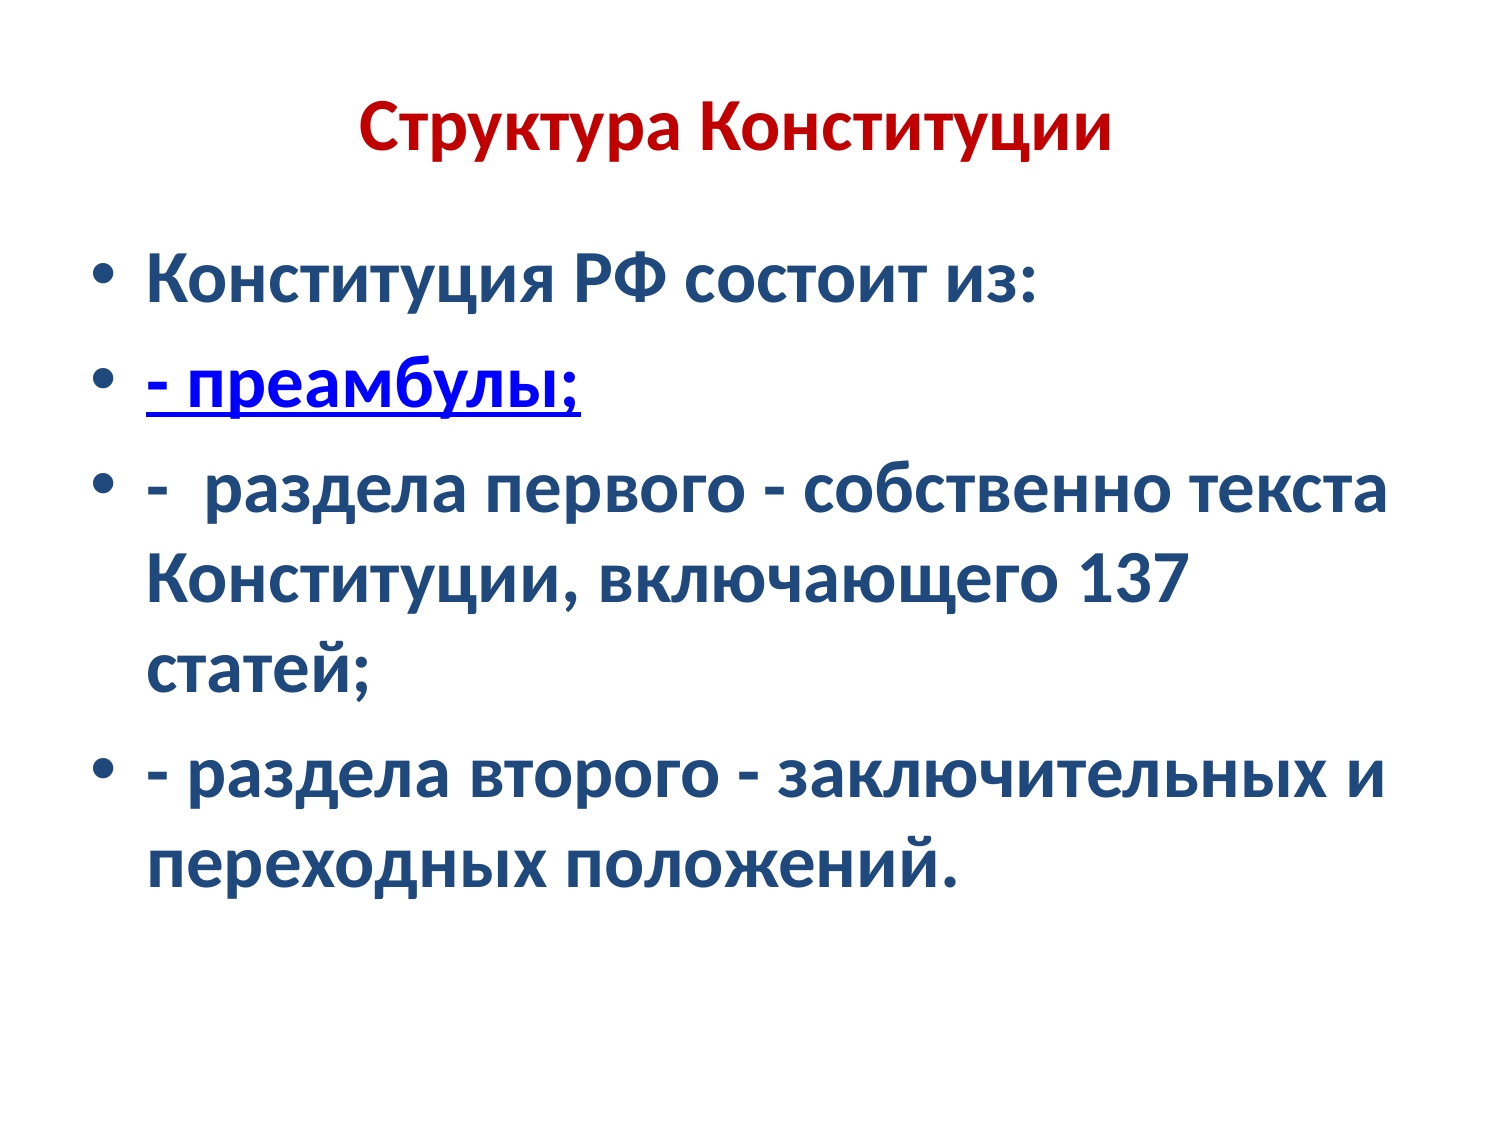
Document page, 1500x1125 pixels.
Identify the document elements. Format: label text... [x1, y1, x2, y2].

title Структура Конституции [75, 45, 1400, 197]
list Конституция РФ состоит из: - преамбулы; - раздела первого - собственно текста Конституции, включающего 137 статей; - раздела второго - заключительных и переходных положений. [75, 219, 1425, 1005]
